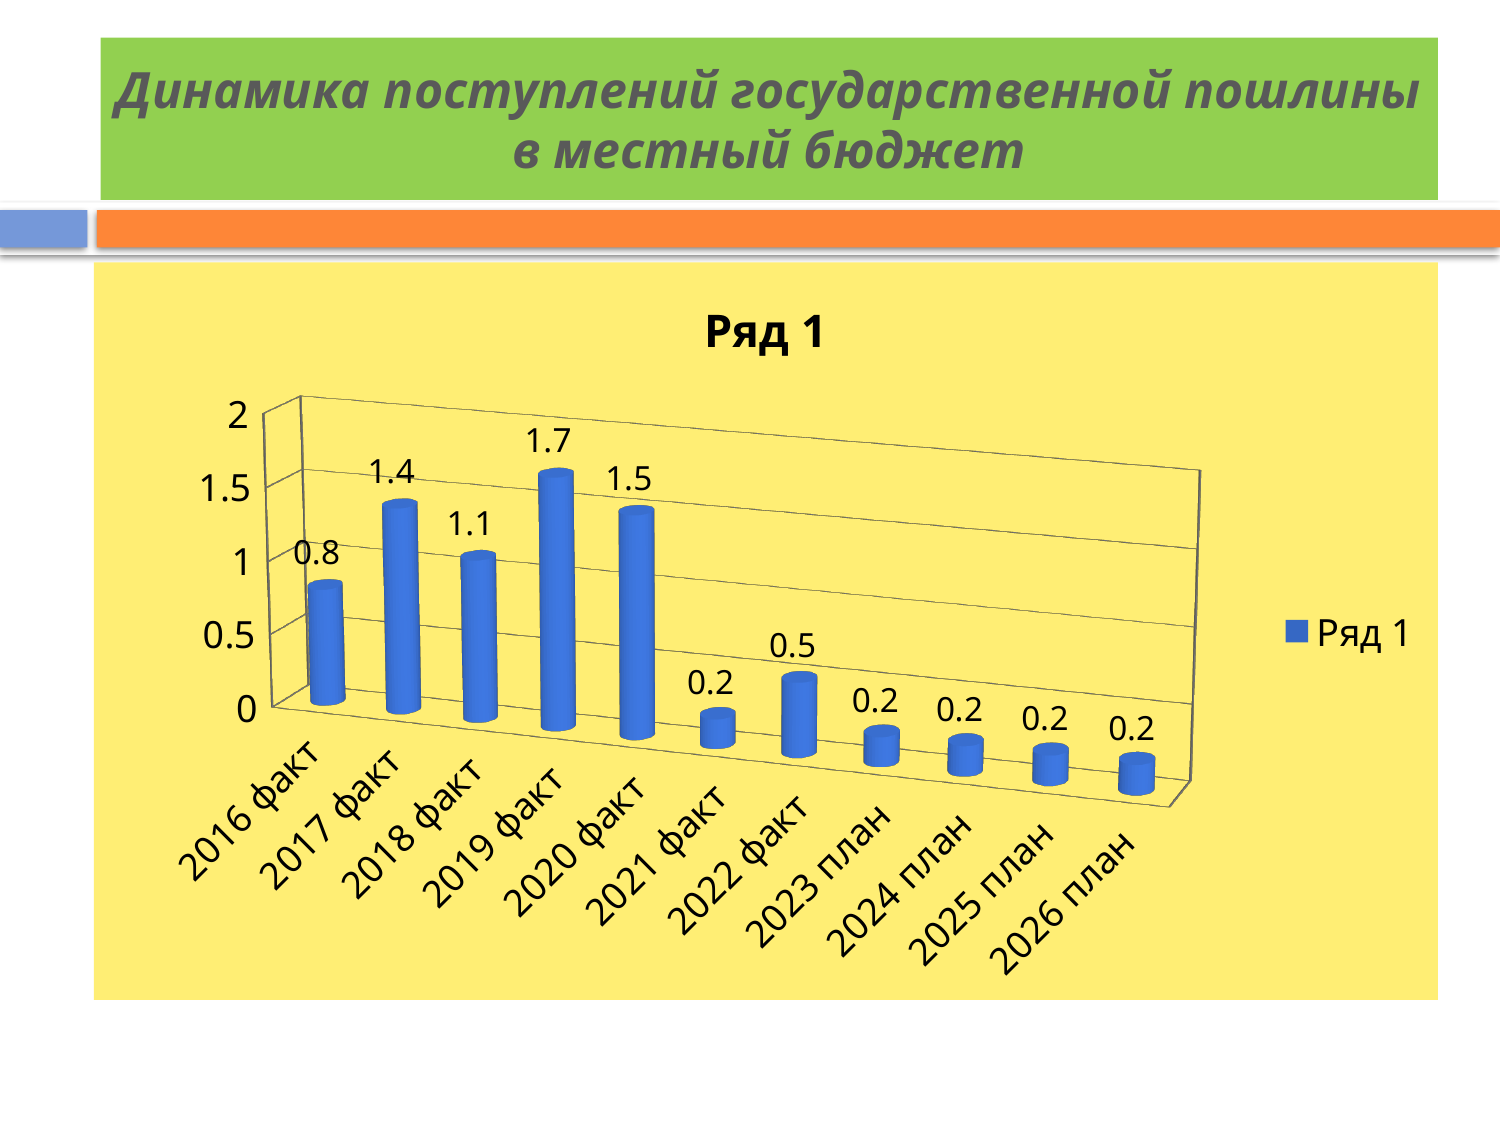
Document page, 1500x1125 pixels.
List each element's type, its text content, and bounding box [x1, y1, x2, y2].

title Динамика поступлений государственной пошлины в местный бюджет [100, 37, 1438, 200]
chart [93, 262, 1439, 1001]
